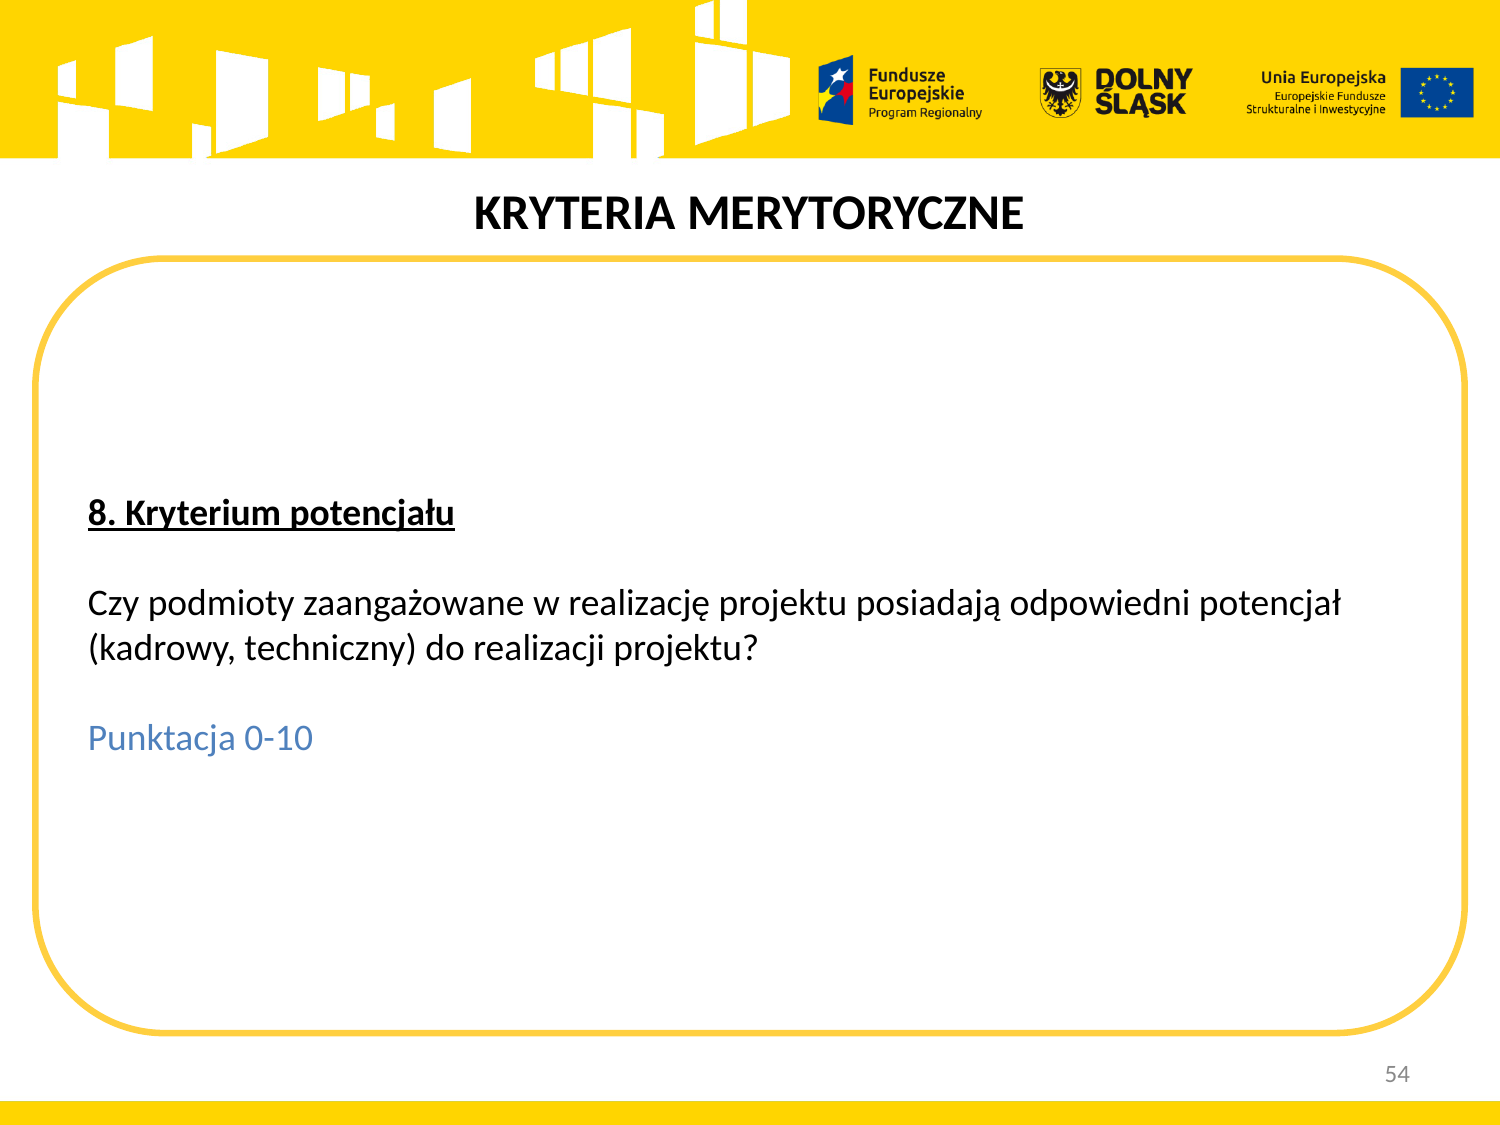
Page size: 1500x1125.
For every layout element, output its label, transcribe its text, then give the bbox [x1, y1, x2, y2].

picture [0, 0, 1500, 1125]
slide_number 54 [1074, 1042, 1425, 1103]
title KRYTERIA MERYTORYCZNE [74, 160, 1426, 259]
text_box 8. Kryterium potencjału Czy podmioty zaangażowane w realizację projektu posiadają odpowiedni potencjał (kadrowy, techniczny) do realizacji projektu? Punktacja 0-10 [32, 255, 1469, 1037]
